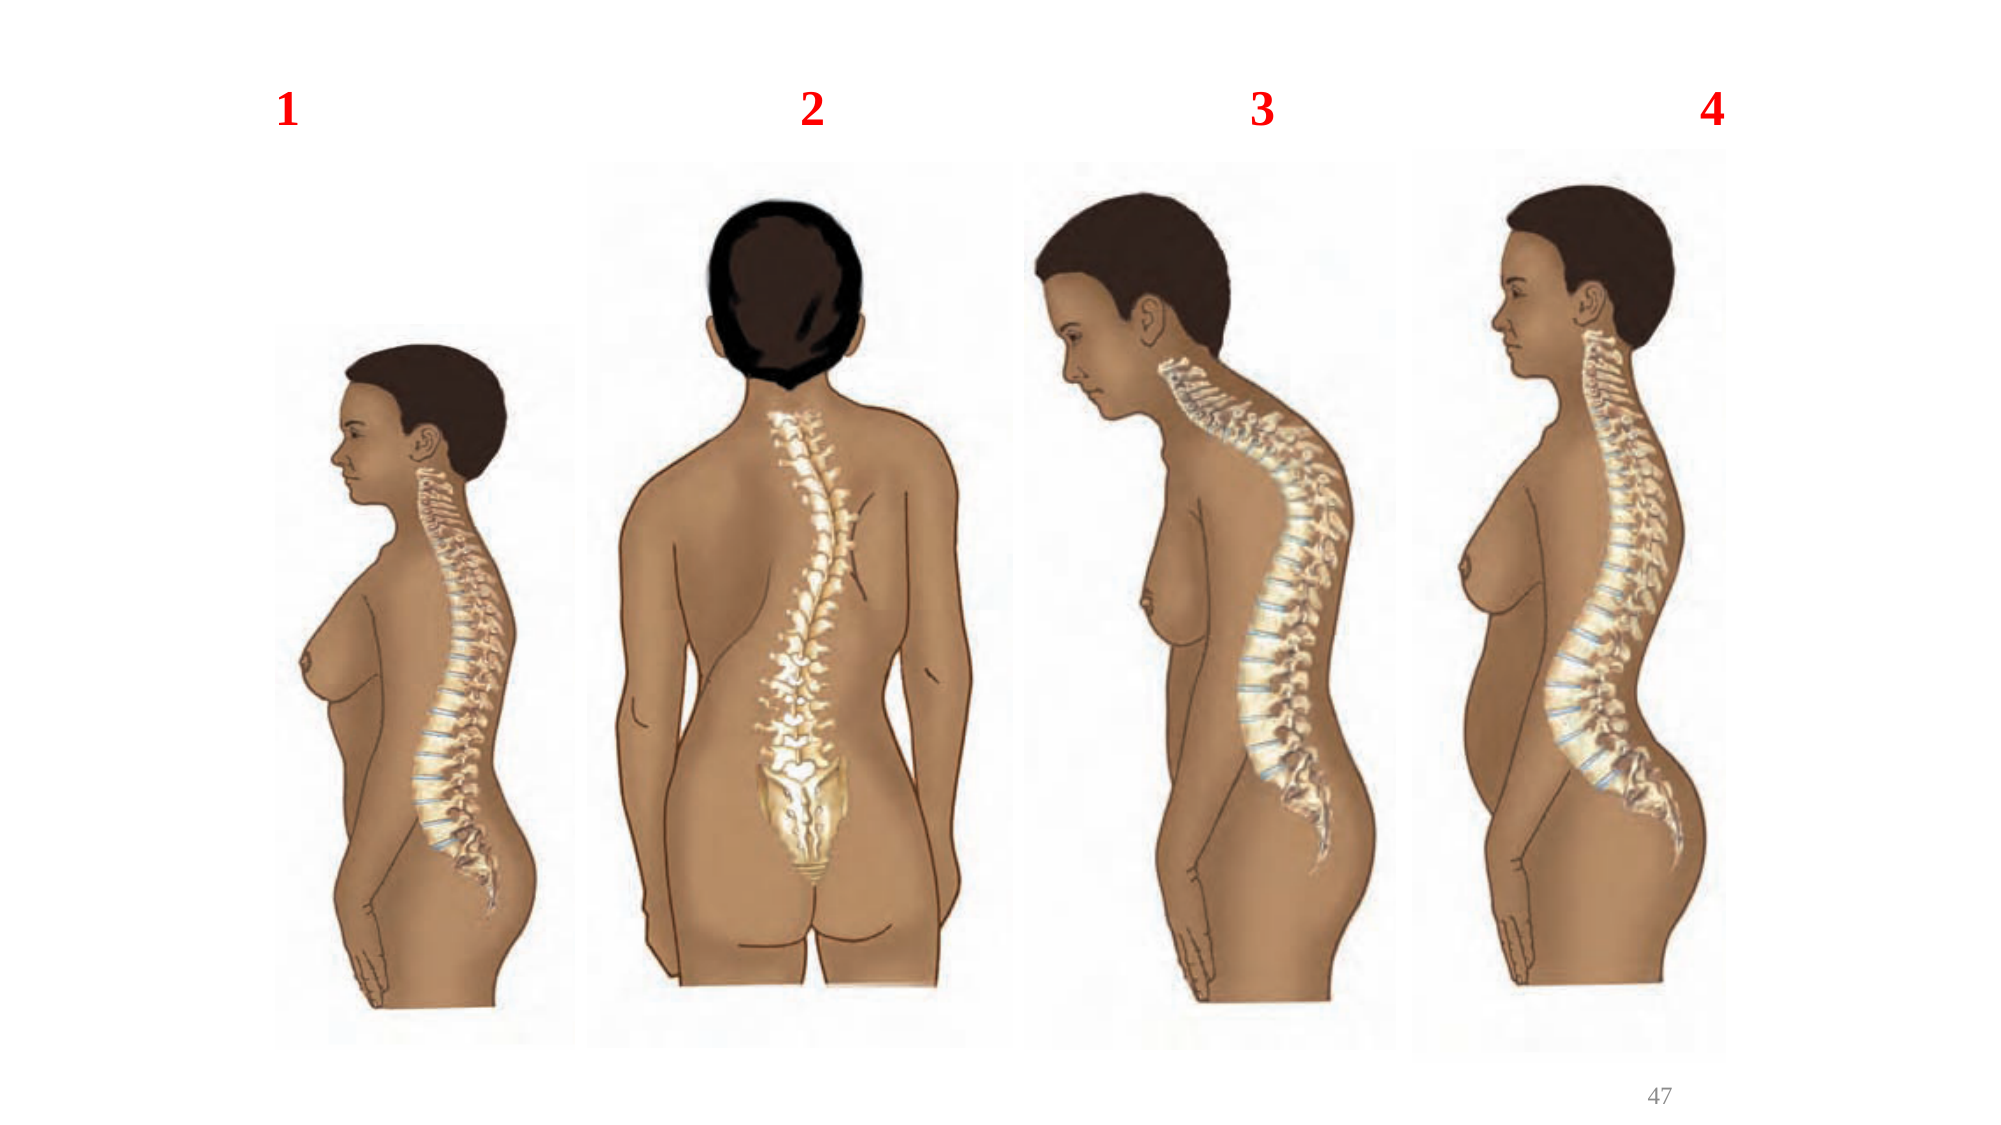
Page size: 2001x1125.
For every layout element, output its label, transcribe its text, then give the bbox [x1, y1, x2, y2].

picture [587, 162, 1013, 1048]
picture [274, 324, 575, 1050]
picture [1024, 162, 1396, 1050]
slide_number 47 [1337, 1065, 1688, 1125]
picture [1412, 149, 1726, 1063]
subtitle 1 2 3 4 [249, 75, 1750, 1063]
